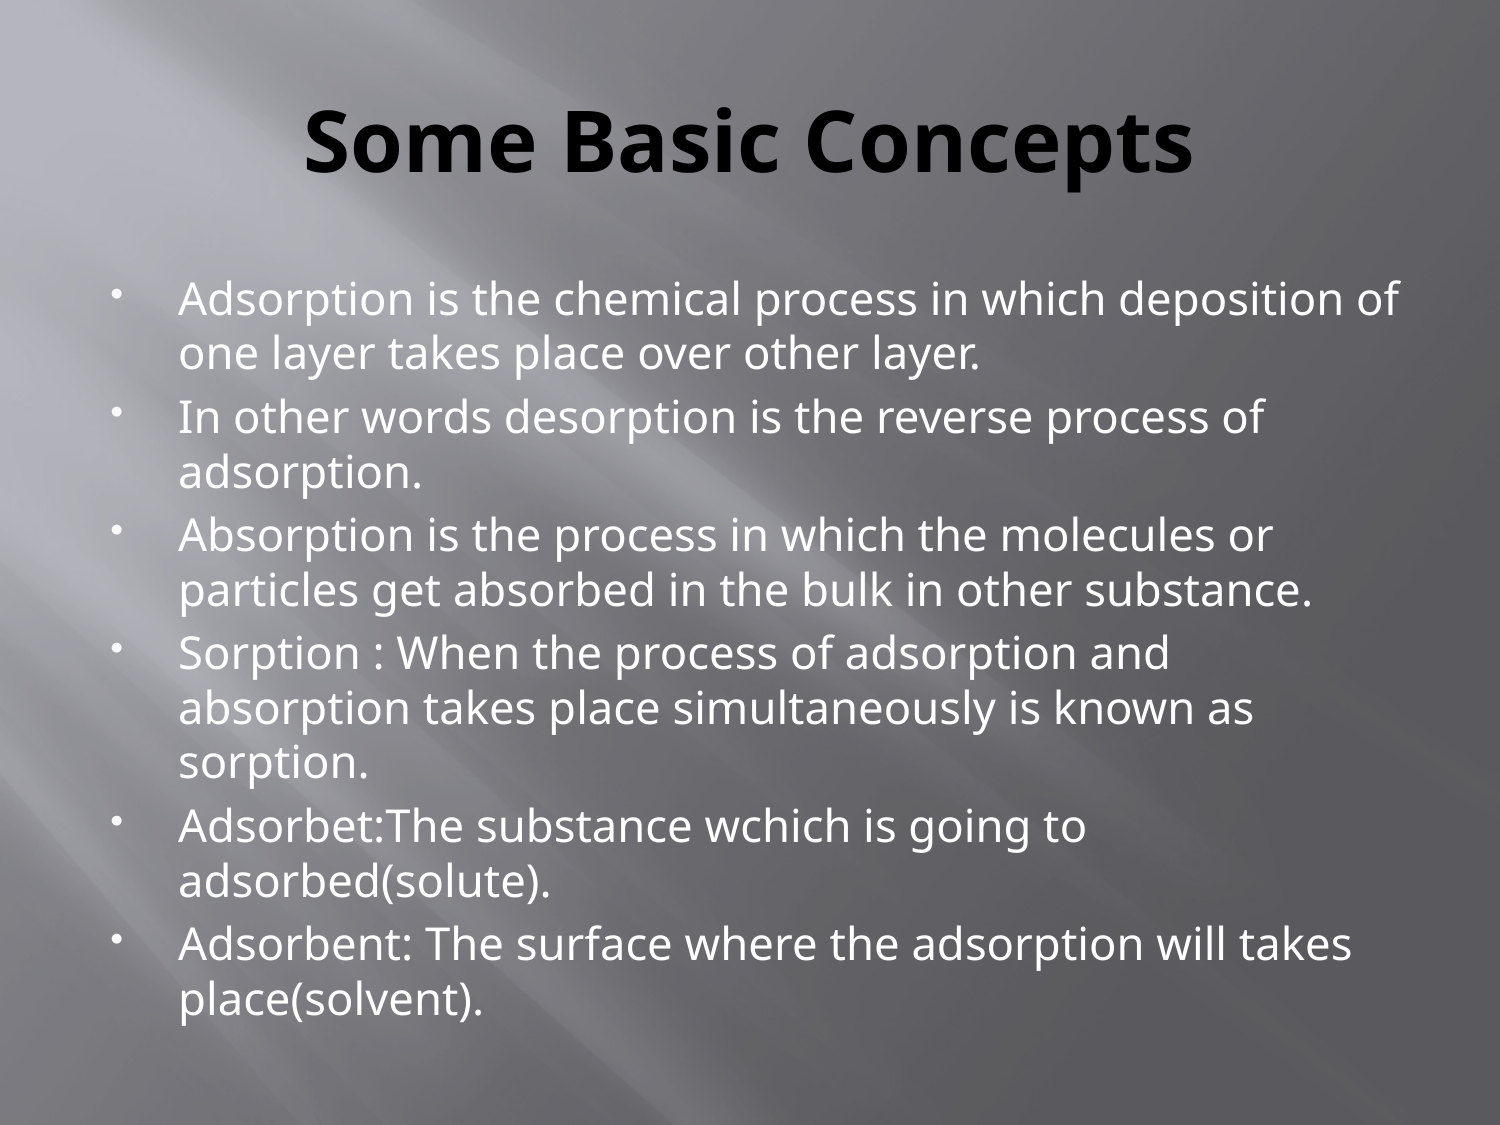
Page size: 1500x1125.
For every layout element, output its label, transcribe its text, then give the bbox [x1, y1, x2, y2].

list Adsorption is the chemical process in which deposition of one layer takes place over other layer. In other words desorption is the reverse process of adsorption. Absorption is the process in which the molecules or particles get absorbed in the bulk in other substance. Sorption : When the process of adsorption and absorption takes place simultaneously is known as sorption. Adsorbet:The substance wchich is going to adsorbed(solute). Adsorbent: The surface where the adsorption will takes place(solvent). [75, 262, 1425, 1035]
title Some Basic Concepts [75, 45, 1425, 233]
